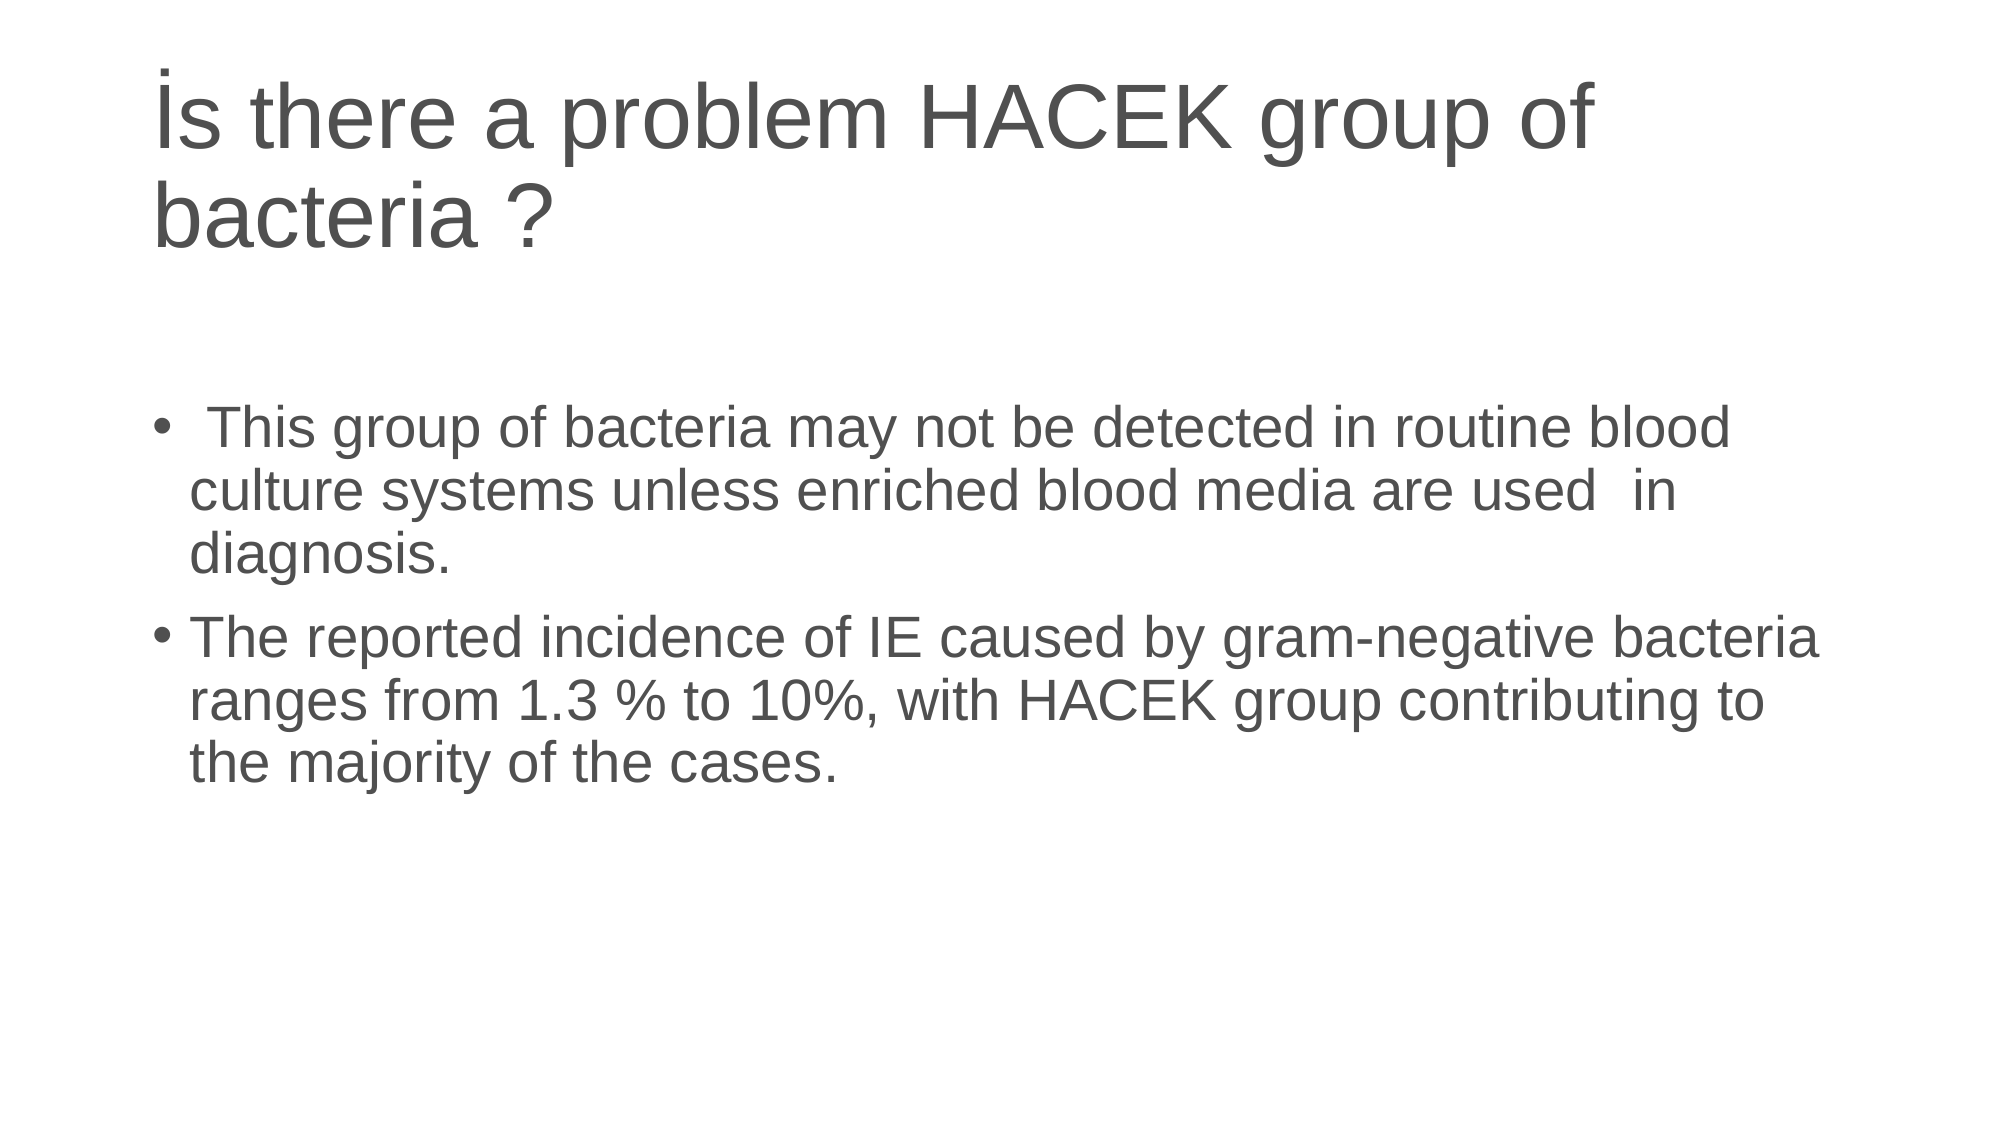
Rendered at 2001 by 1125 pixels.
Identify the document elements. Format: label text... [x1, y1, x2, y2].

list This group of bacteria may not be detected in routine blood culture systems unless enriched blood media are used in diagnosis. The reported incidence of IE caused by gram-negative bacteria ranges from 1.3 % to 10%, with HACEK group contributing to the majority of the cases. [137, 299, 1863, 1014]
title İs there a problem HACEK group of bacteria ? [137, 59, 1863, 278]
